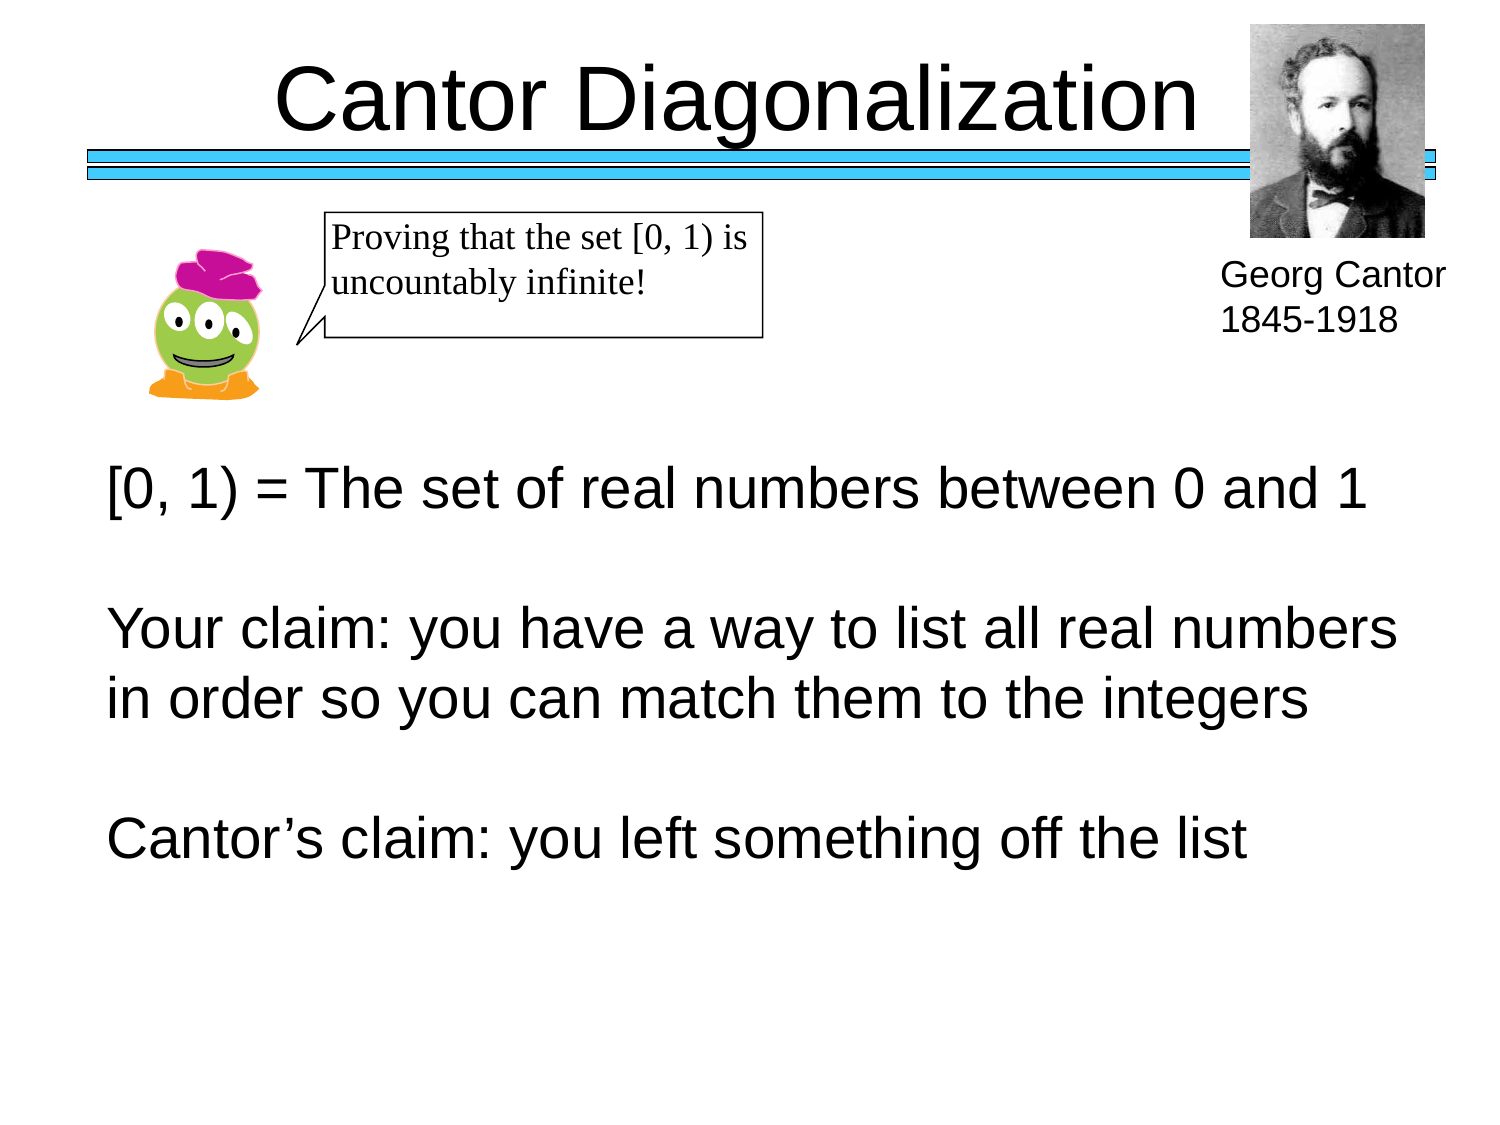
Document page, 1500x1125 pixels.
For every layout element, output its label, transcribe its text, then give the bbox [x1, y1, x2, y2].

text_box [0, 1) = The set of real numbers between 0 and 1 Your claim: you have a way to list all real numbers in order so you can match them to the integers Cantor’s claim: you left something off the list [99, 450, 1425, 875]
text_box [87, 149, 1244, 180]
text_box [149, 249, 263, 400]
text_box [1430, 149, 1436, 180]
picture [1249, 24, 1425, 238]
text_box Cantor Diagonalization [99, 34, 1244, 148]
text_box Georg Cantor 1845-1918 [1213, 249, 1454, 340]
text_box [296, 212, 763, 346]
